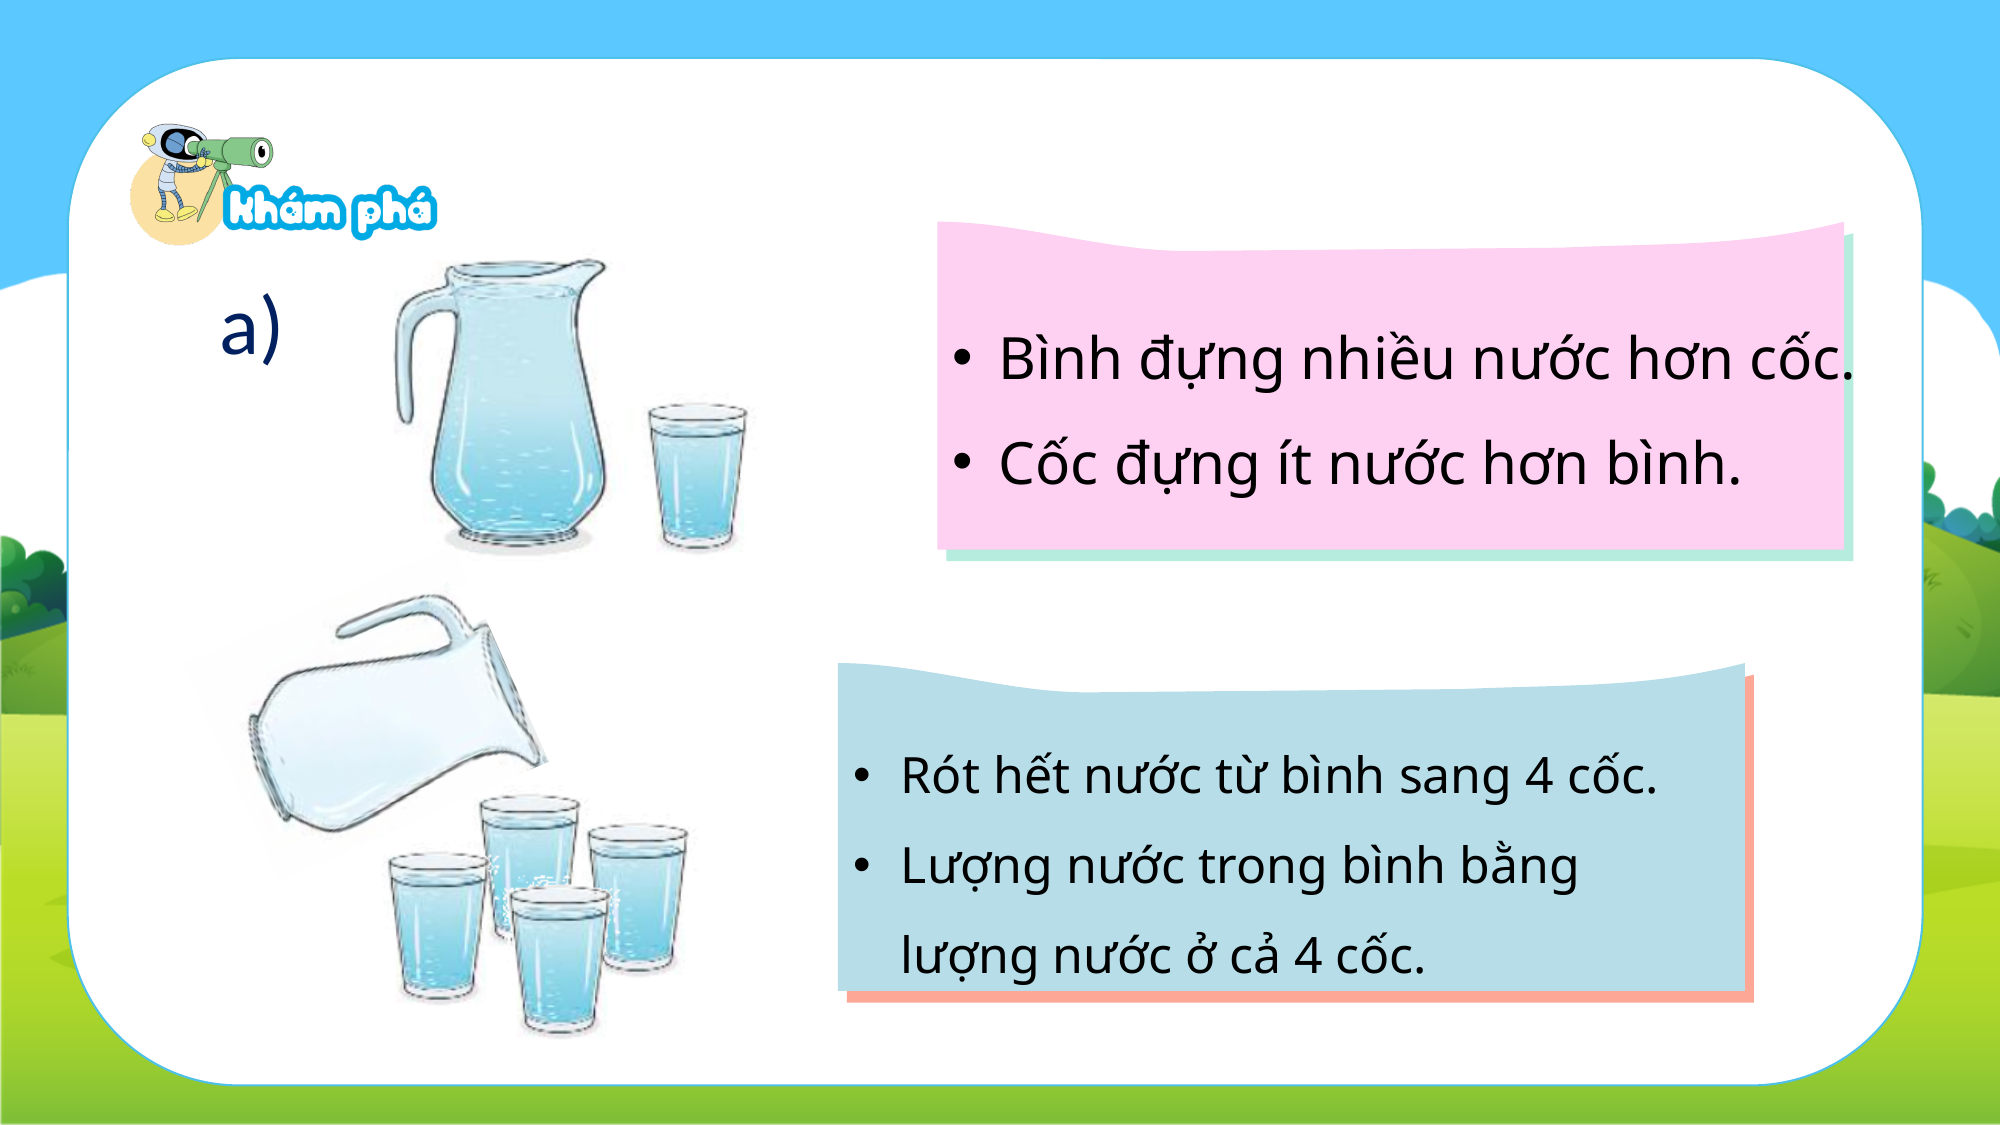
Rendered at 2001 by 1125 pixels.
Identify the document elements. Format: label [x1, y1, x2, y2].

text_box [217, 590, 700, 1048]
text_box [837, 662, 1754, 1003]
picture [0, 0, 2000, 1125]
text_box [937, 221, 1854, 562]
